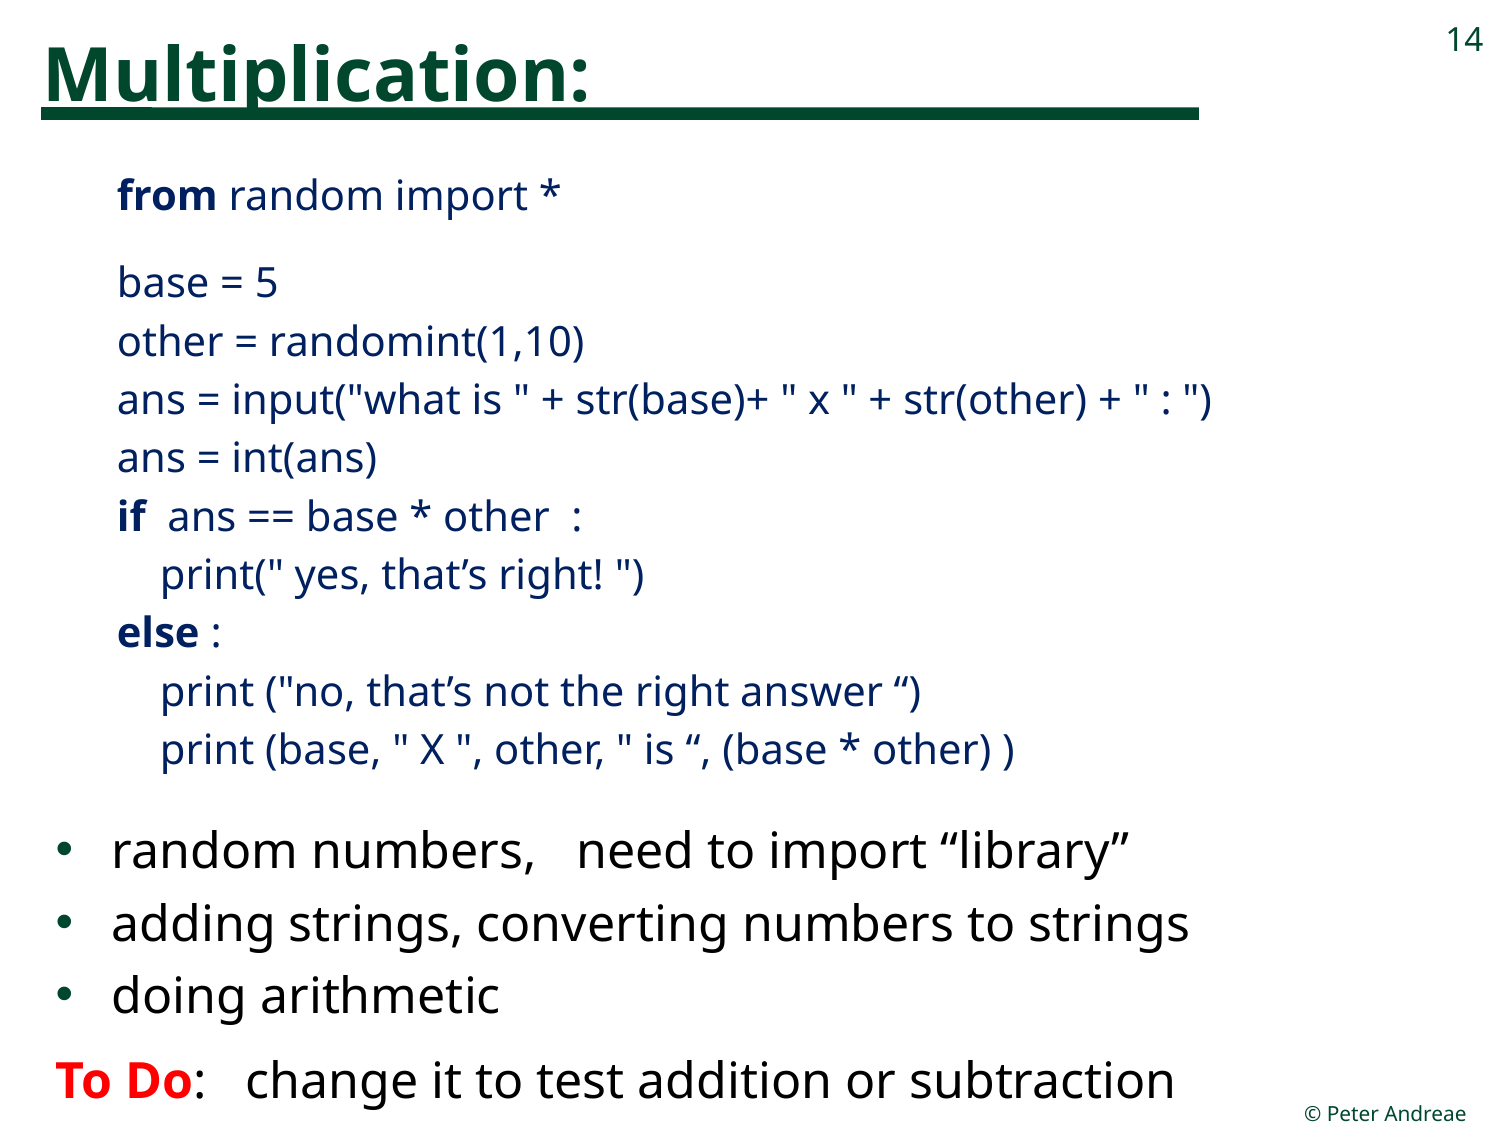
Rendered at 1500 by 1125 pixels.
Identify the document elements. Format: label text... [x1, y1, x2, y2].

title Multiplication: [27, 3, 1353, 141]
slide_number 14 [1121, 2, 1499, 79]
list from random import * base = 5 other = randomint(1,10) ans = input("what is " + str(base)+ " x " + str(other) + " : ") ans = int(ans) if ans == base * other : print(" yes, that’s right! ") else : print ("no, that’s not the right answer “) print (base, " X ", other, " is “, (base * other) ) random numbers, need to import “library” adding strings, converting numbers to strings doing arithmetic To Do: change it to test addition or subtraction [28, 160, 1469, 1122]
